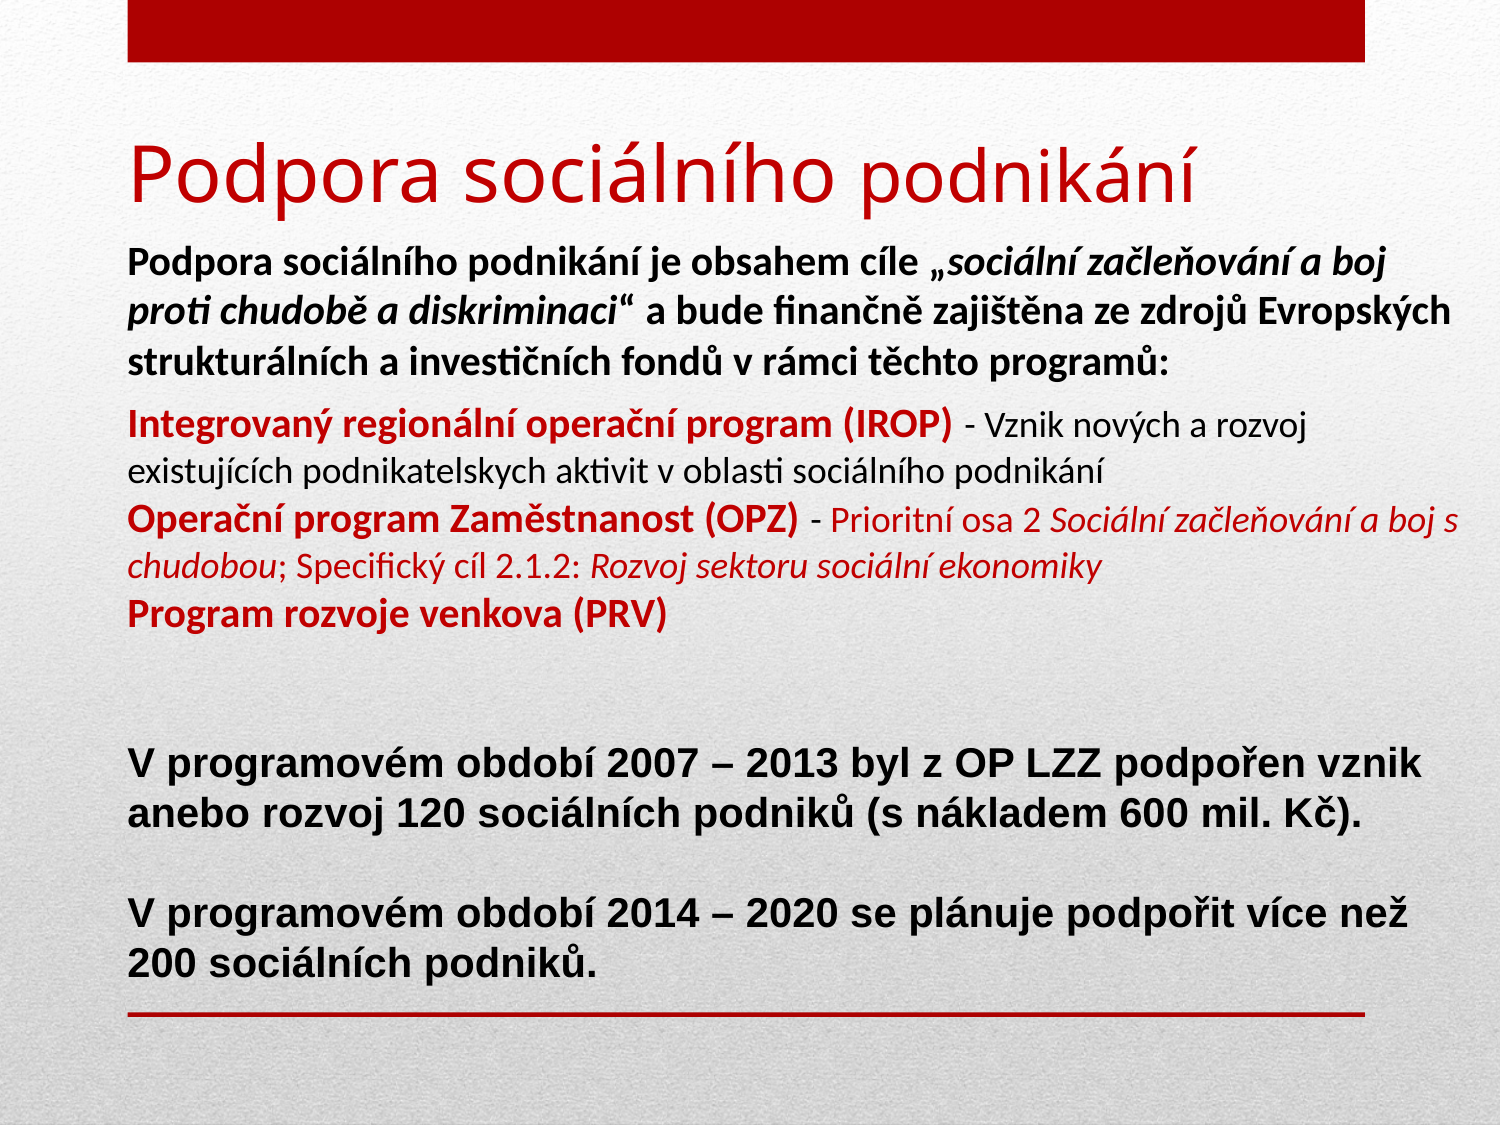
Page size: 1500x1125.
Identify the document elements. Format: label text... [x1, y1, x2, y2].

title Podpora sociálního podnikání [112, 66, 1388, 225]
text_box Podpora sociálního podnikání je obsahem cíle „sociální začleňování a boj proti chudobě a diskriminaci“ a bude finančně zajištěna ze zdrojů Evropských strukturálních a investičních fondů v rámci těchto programů: Integrovaný regionální operační program (IROP) - Vznik nových a rozvoj existujících podnikatelskych aktivit v oblasti sociálního podnikání Operační program Zaměstnanost (OPZ) - Prioritní osa 2 Sociální začleňování a boj s chudobou; Specifický cíl 2.1.2: Rozvoj sektoru sociální ekonomiky Program rozvoje venkova (PRV) V programovém období 2007 – 2013 byl z OP LZZ podpořen vznik anebo rozvoj 120 sociálních podniků (s nákladem 600 mil. Kč). V programovém období 2014 – 2020 se plánuje podpořit více než 200 sociálních podniků. [112, 225, 1483, 663]
